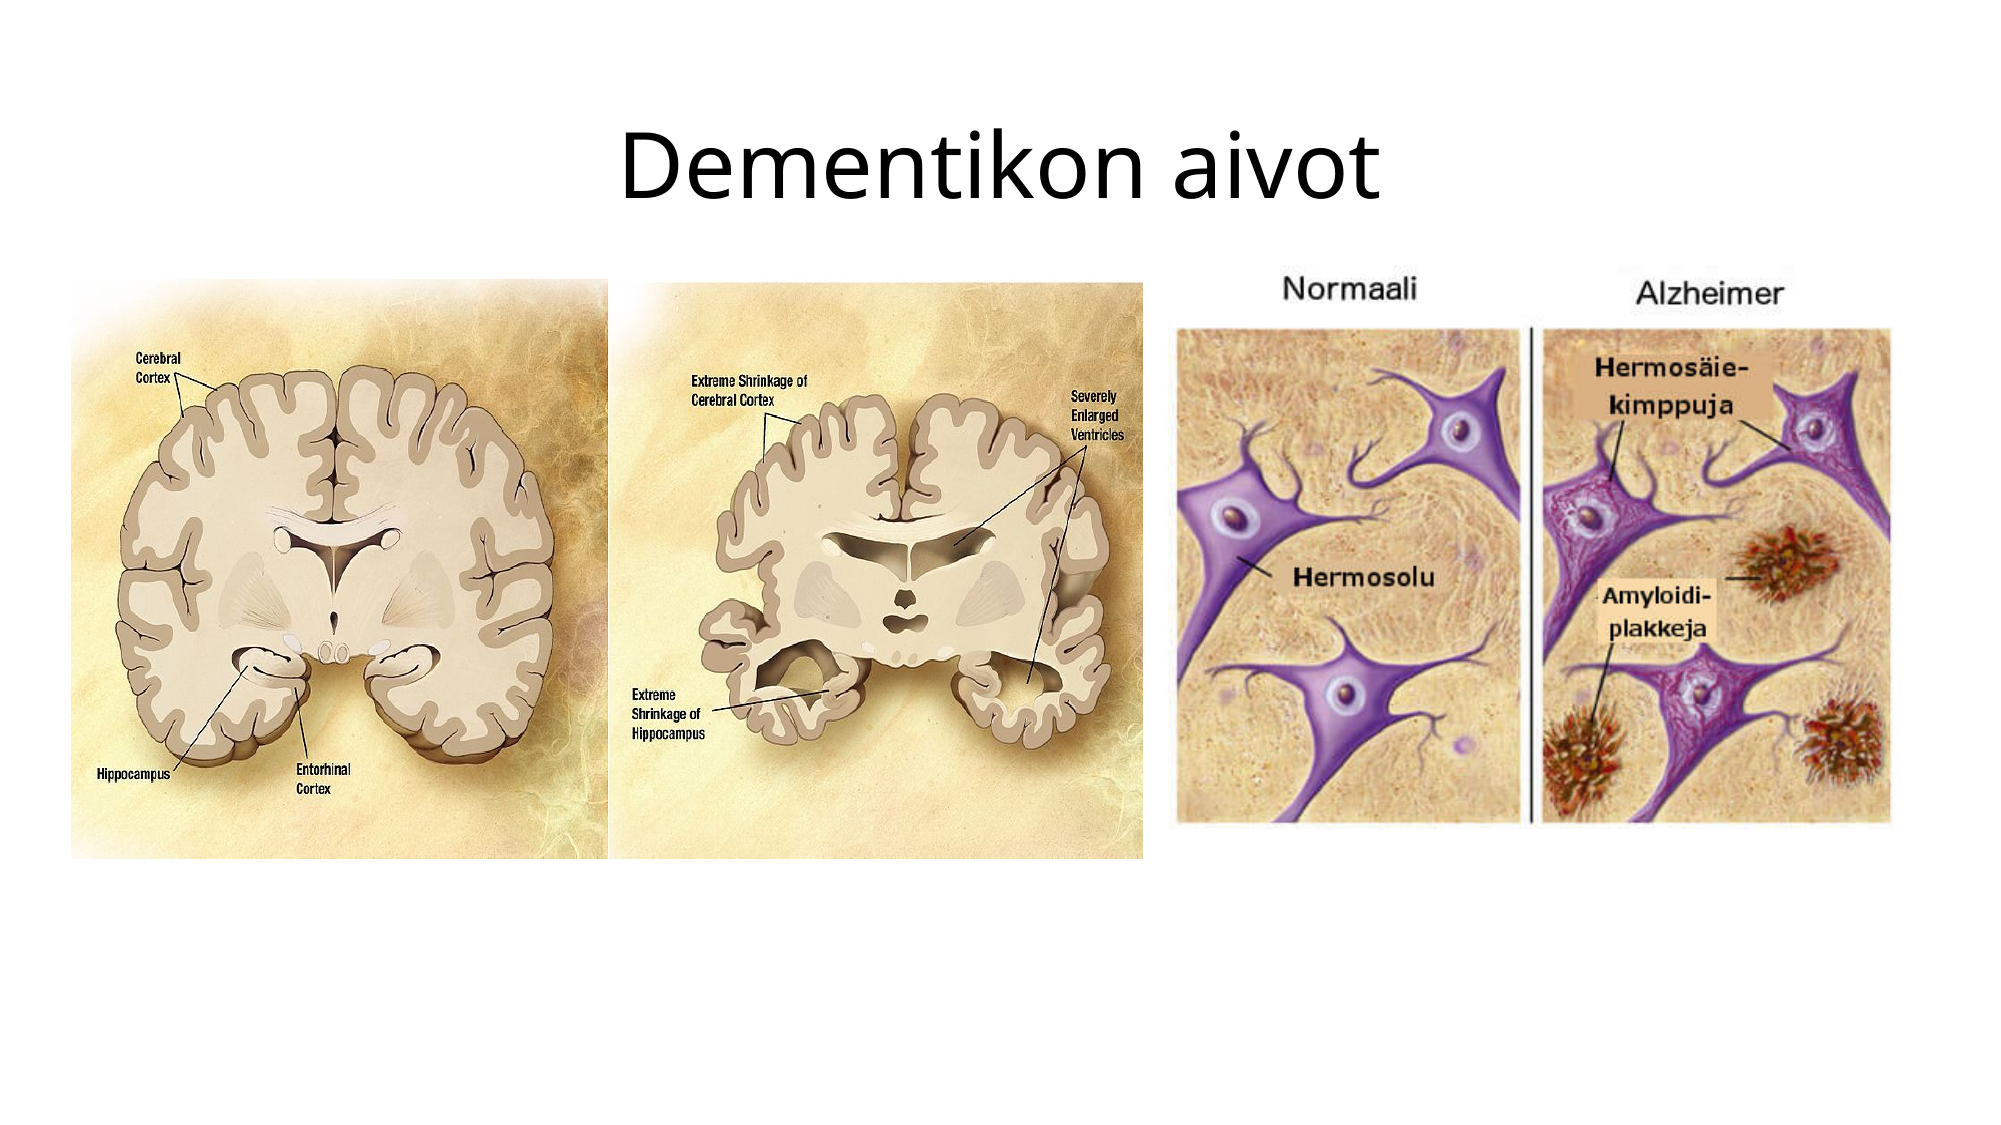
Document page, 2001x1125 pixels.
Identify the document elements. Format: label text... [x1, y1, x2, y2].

title Dementikon aivot [137, 59, 1863, 278]
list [71, 279, 1143, 859]
picture [1143, 253, 1925, 859]
